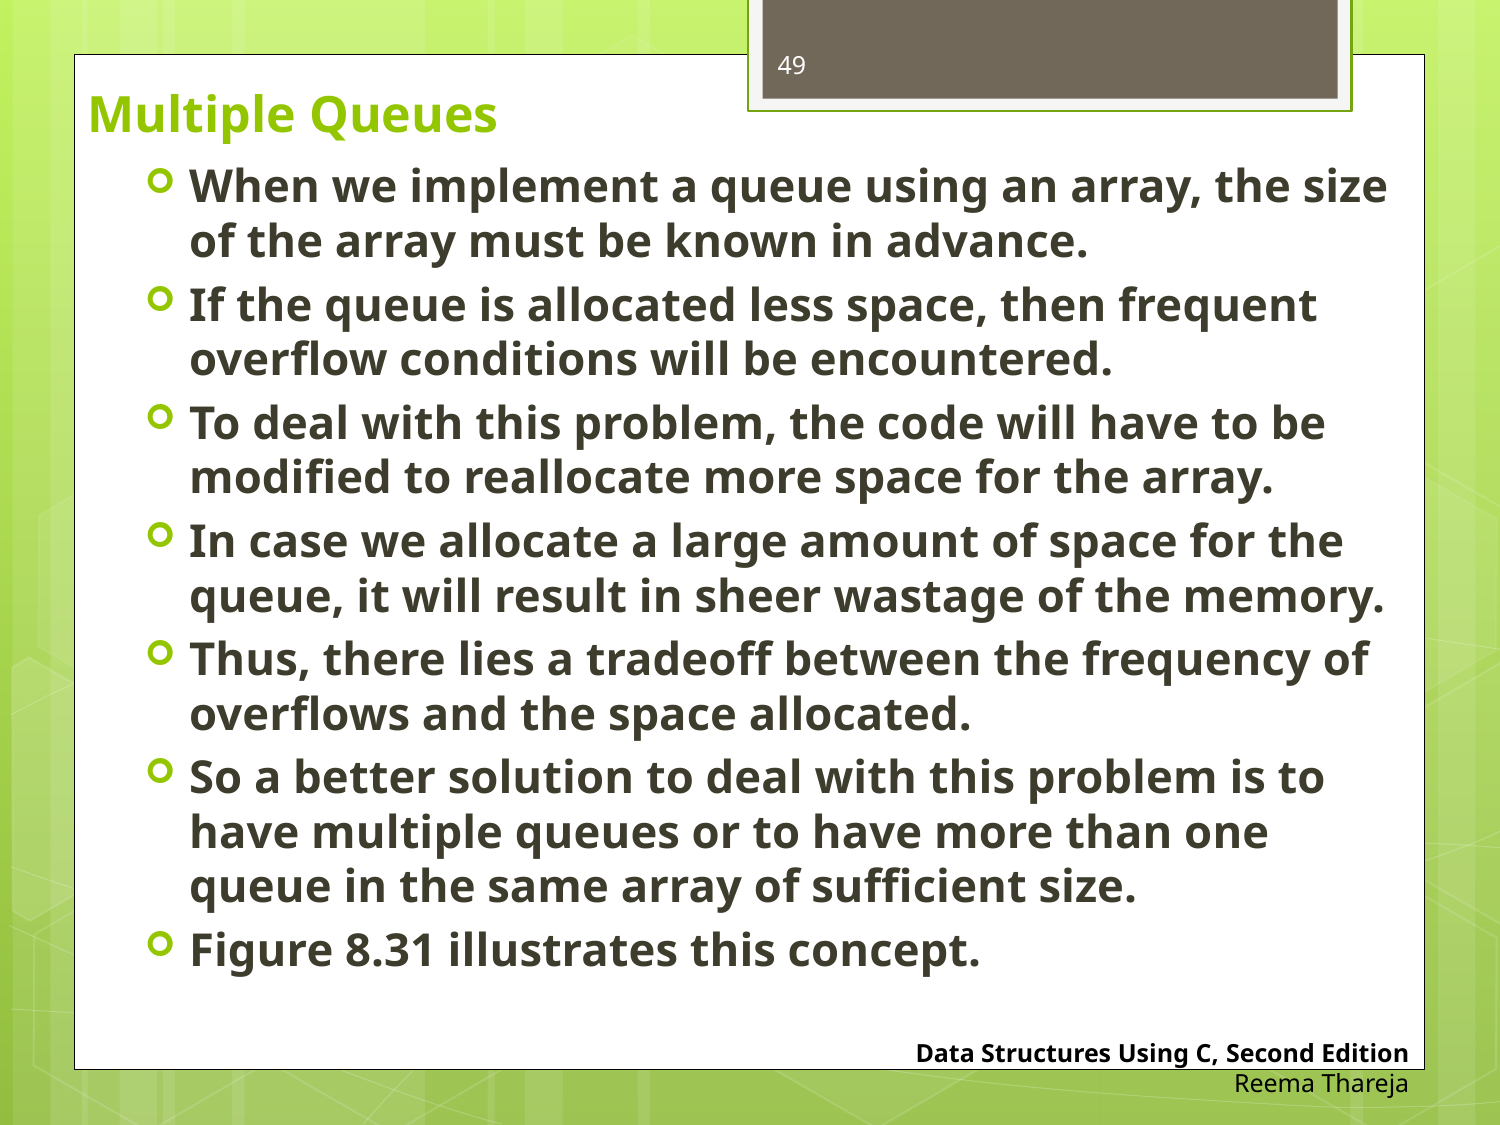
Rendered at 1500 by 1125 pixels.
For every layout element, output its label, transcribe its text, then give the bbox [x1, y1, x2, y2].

title Multiple Queues [72, 37, 1225, 150]
slide_number 49 [762, 36, 982, 97]
footer Data Structures Using C, Second Edition Reema Thareja [849, 1037, 1425, 1098]
list When we implement a queue using an array, the size of the array must be known in advance. If the queue is allocated less space, then frequent overflow conditions will be encountered. To deal with this problem, the code will have to be modified to reallocate more space for the array. In case we allocate a large amount of space for the queue, it will result in sheer wastage of the memory. Thus, there lies a tradeoff between the frequency of overflows and the space allocated. So a better solution to deal with this problem is to have multiple queues or to have more than one queue in the same array of sufficient size. Figure 8.31 illustrates this concept. [118, 149, 1407, 1000]
